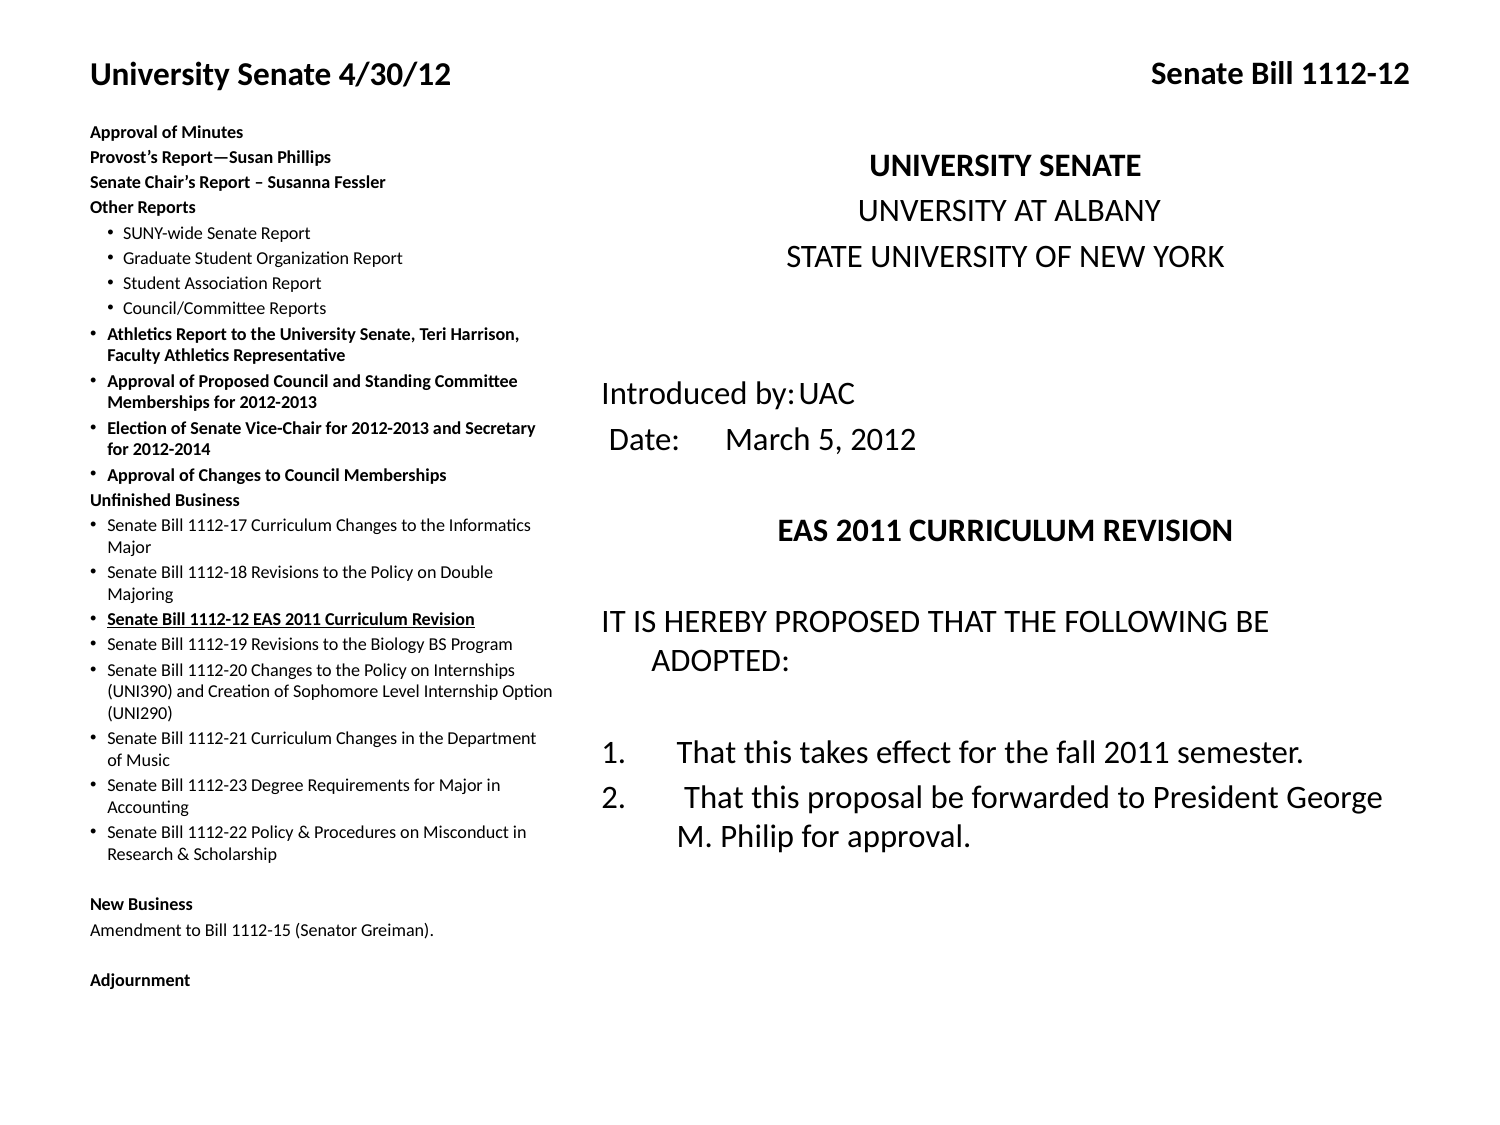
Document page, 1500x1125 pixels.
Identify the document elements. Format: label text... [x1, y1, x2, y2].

list Approval of Minutes Provost’s Report—Susan Phillips Senate Chair’s Report – Susanna Fessler Other Reports SUNY-wide Senate Report Graduate Student Organization Report Student Association Report Council/Committee Reports Athletics Report to the University Senate, Teri Harrison, Faculty Athletics Representative Approval of Proposed Council and Standing Committee Memberships for 2012-2013 Election of Senate Vice-Chair for 2012-2013 and Secretary for 2012-2014 Approval of Changes to Council Memberships Unfinished Business Senate Bill 1112-17 Curriculum Changes to the Informatics Major Senate Bill 1112-18 Revisions to the Policy on Double Majoring Senate Bill 1112-12 EAS 2011 Curriculum Revision Senate Bill 1112-19 Revisions to the Biology BS Program Senate Bill 1112-20 Changes to the Policy on Internships (UNI390) and Creation of Sophomore Level Internship Option (UNI290) Senate Bill 1112-21 Curriculum Changes in the Department of Music Senate Bill 1112-23 Degree Requirements for Major in Accounting Senate Bill 1112-22 Policy & Procedures on Misconduct in Research & Scholarship New Business Amendment to Bill 1112-15 (Senator Greiman). Adjournment [75, 112, 569, 1005]
title University Senate 4/30/12 [75, 44, 563, 100]
list Senate Bill 1112-12 UNIVERSITY SENATE UNVERSITY AT ALBANY STATE UNIVERSITY OF NEW YORK Introduced by: UAC Date: March 5, 2012 EAS 2011 CURRICULUM REVISION IT IS HEREBY PROPOSED THAT THE FOLLOWING BE ADOPTED: That this takes effect for the fall 2011 semester. That this proposal be forwarded to President George M. Philip for approval. [586, 44, 1425, 1005]
